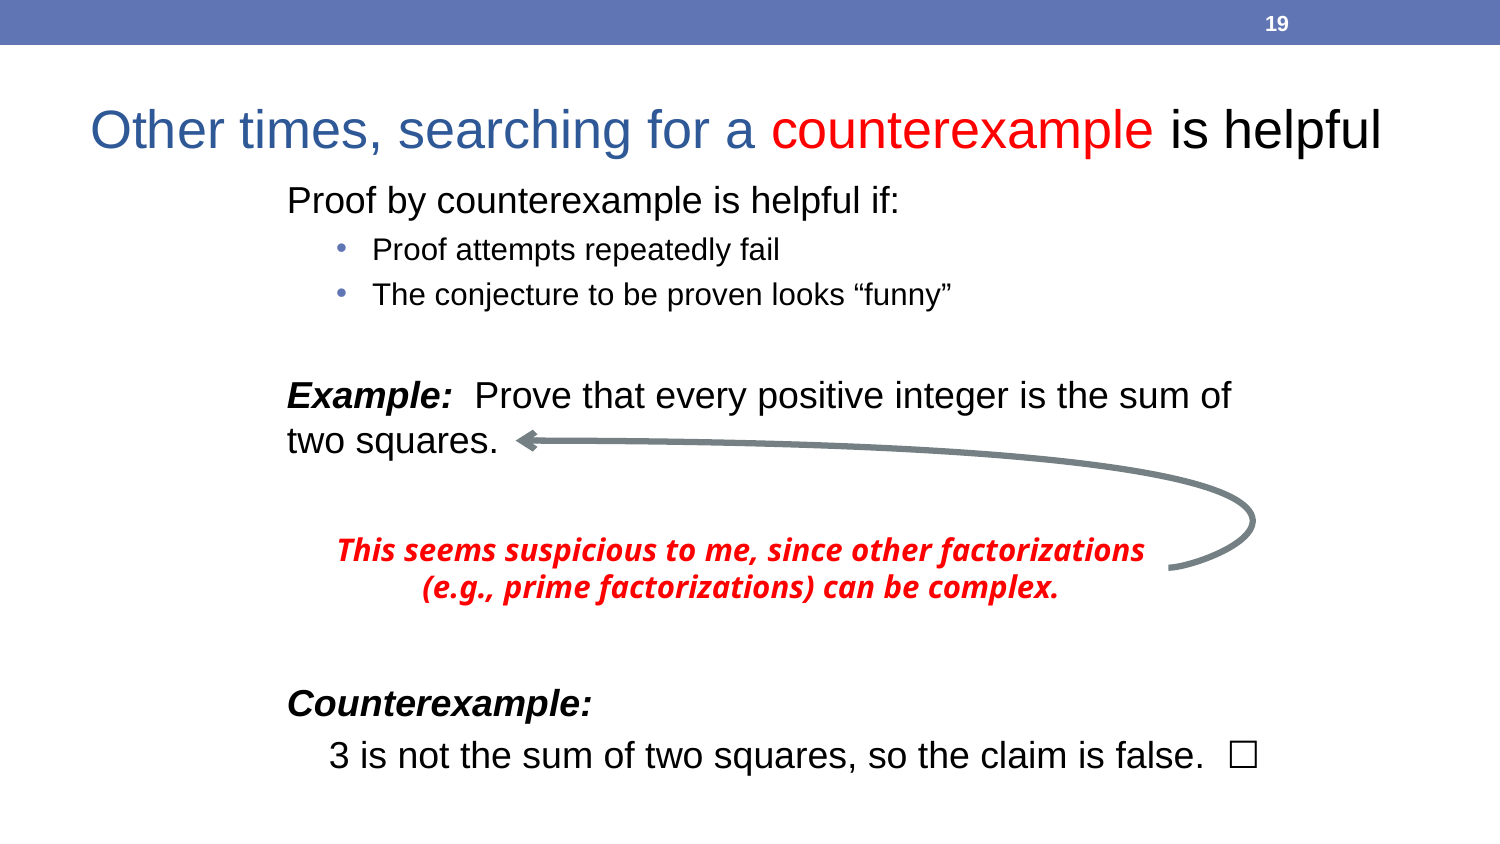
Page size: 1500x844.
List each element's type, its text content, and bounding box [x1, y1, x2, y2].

slide_number 19 [1250, 2, 1425, 43]
list Proof by counterexample is helpful if: Proof attempts repeatedly fail The conjecture to be proven looks “funny” Example: Prove that every positive integer is the sum of two squares. Counterexample: 3 is not the sum of two squares, so the claim is false. ☐ [271, 188, 1313, 826]
text_box Other times, searching for a counterexample is helpful [74, 65, 1425, 188]
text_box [314, 440, 1169, 614]
